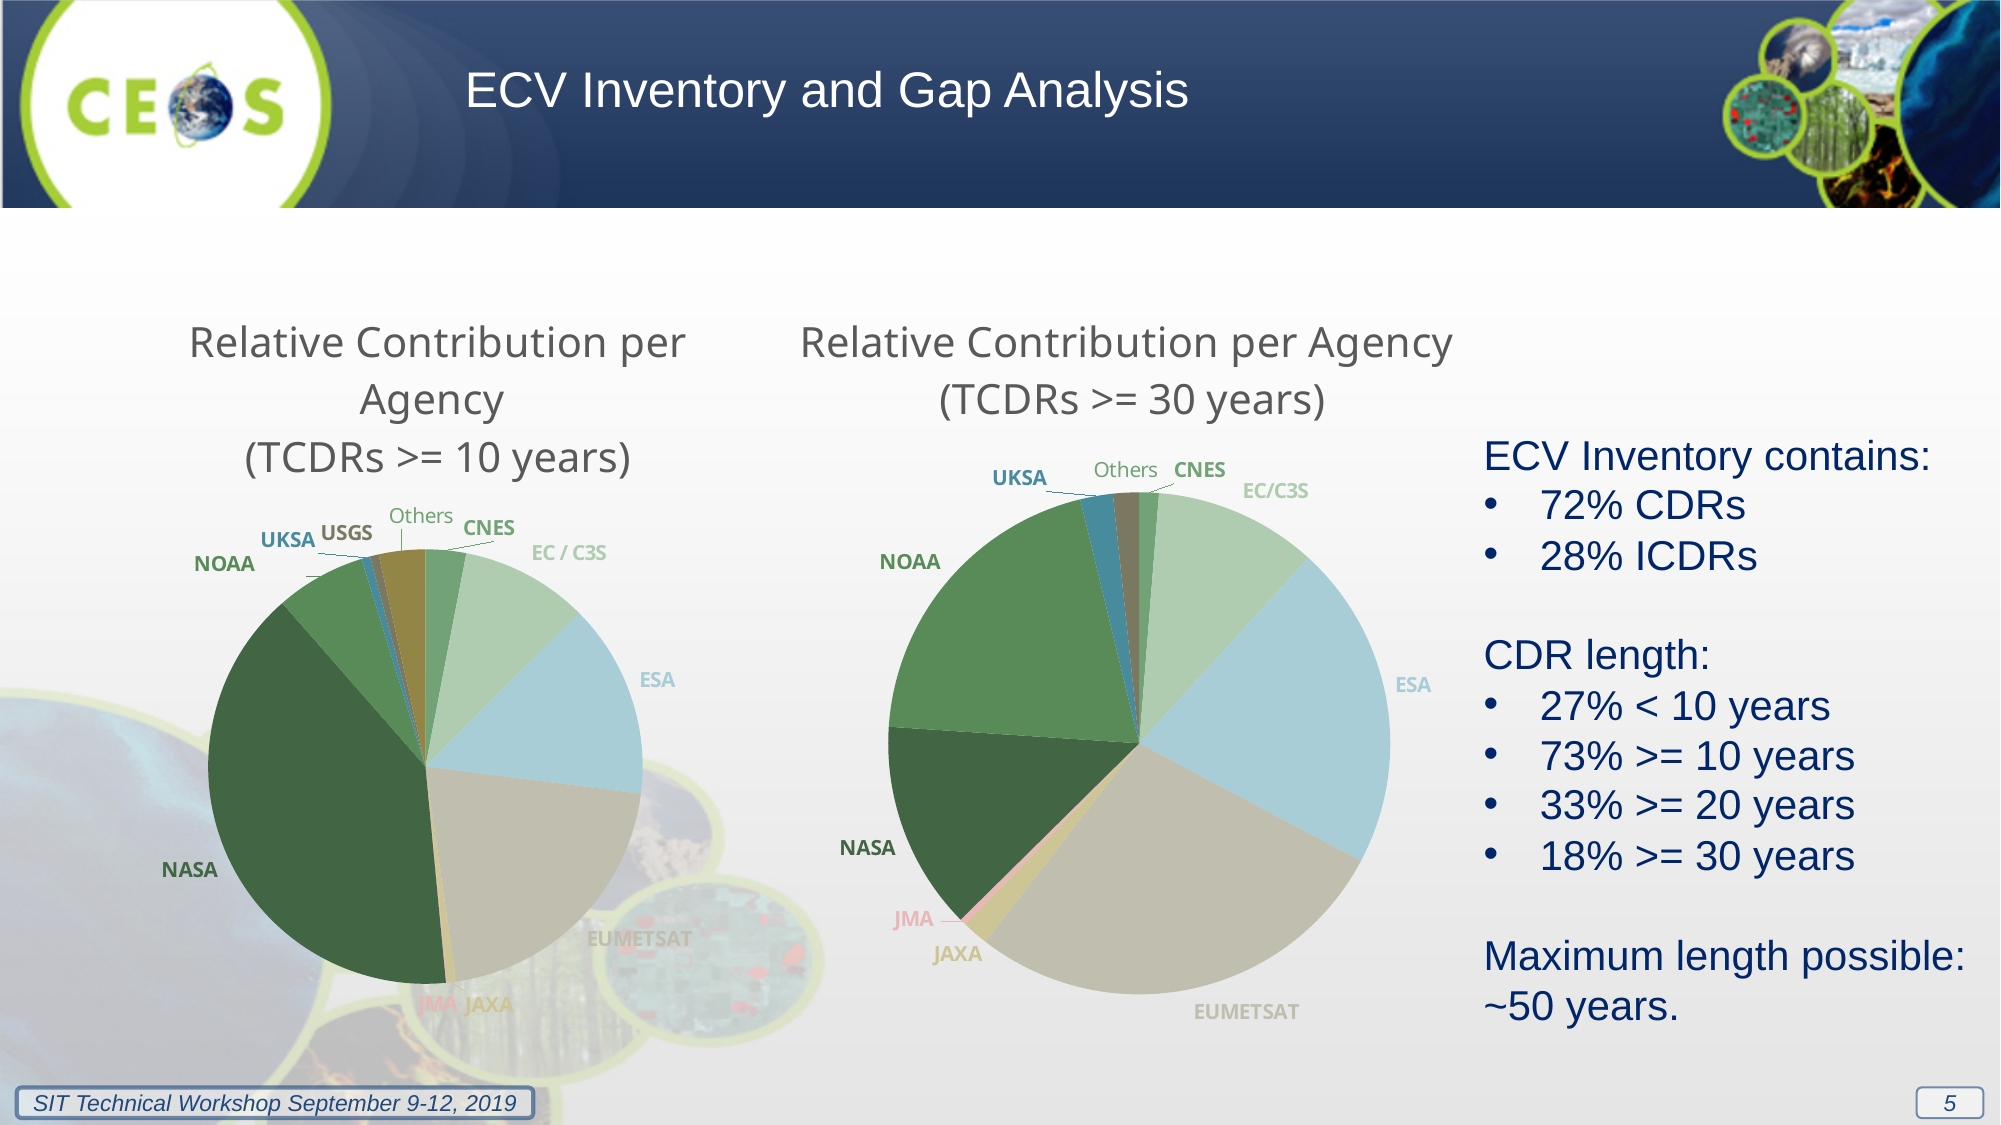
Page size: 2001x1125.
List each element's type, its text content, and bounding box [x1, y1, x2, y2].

picture [0, 0, 2001, 1125]
list ECV Inventory and Gap Analysis [450, 50, 1534, 138]
text_box ECV Inventory contains: 72% CDRs 28% ICDRs CDR length: 27% < 10 years 73% >= 10 years 33% >= 20 years 18% >= 30 years Maximum length possible: ~50 years. [1582, 420, 1984, 1036]
chart [20, 275, 1582, 1044]
slide_number 5 [1915, 1086, 1985, 1120]
